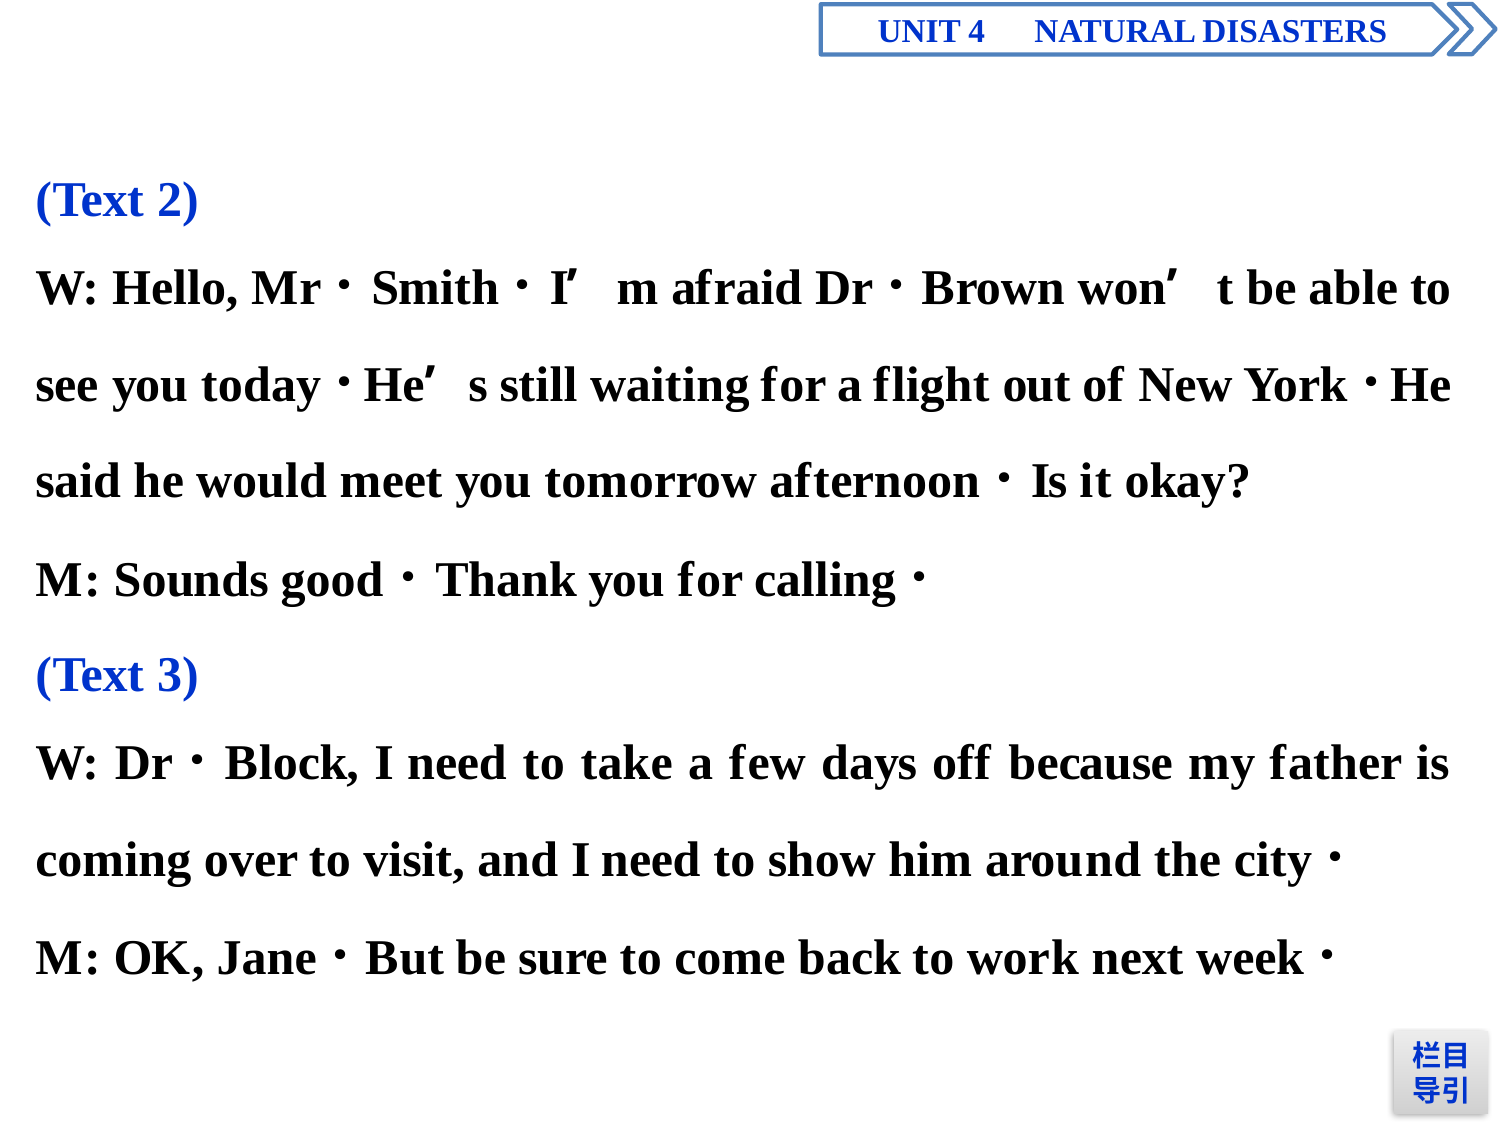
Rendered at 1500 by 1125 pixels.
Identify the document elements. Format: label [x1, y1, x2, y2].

text_box [35, 169, 1466, 1024]
